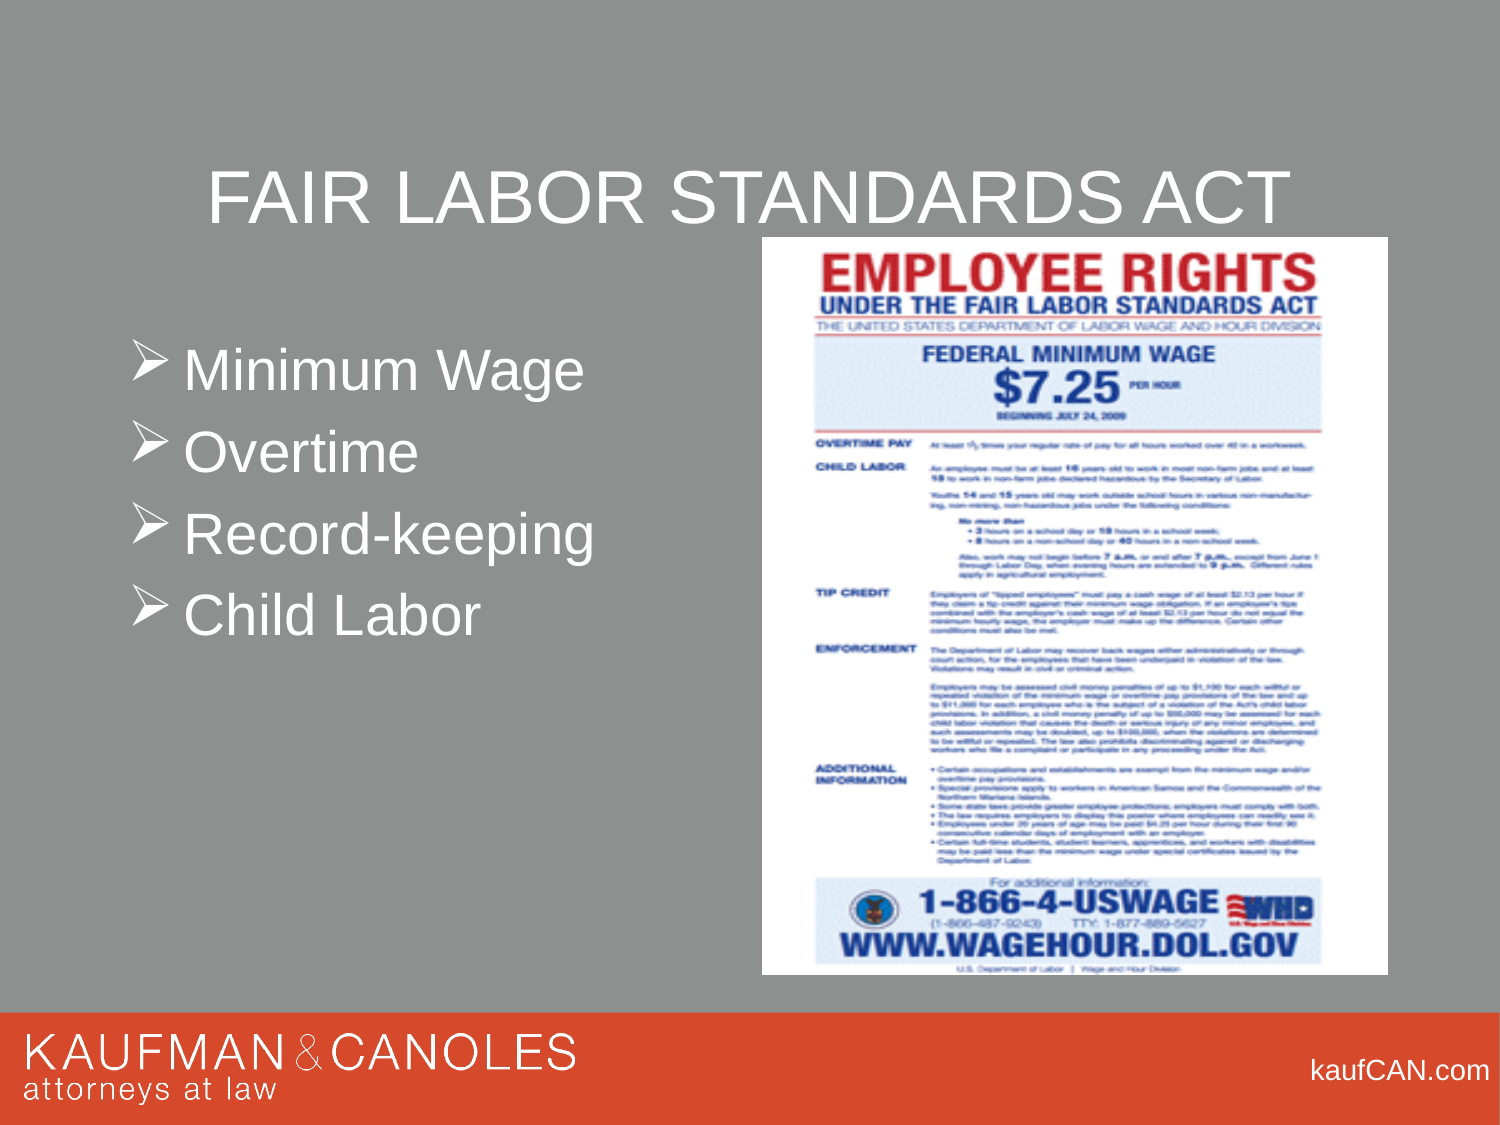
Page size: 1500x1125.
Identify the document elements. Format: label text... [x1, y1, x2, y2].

title FAIR LABOR STANDARDS ACT [112, 99, 1388, 288]
picture [24, 1033, 575, 1105]
picture [762, 237, 1388, 976]
list Minimum Wage Overtime Record-keeping Child Labor [112, 324, 738, 925]
